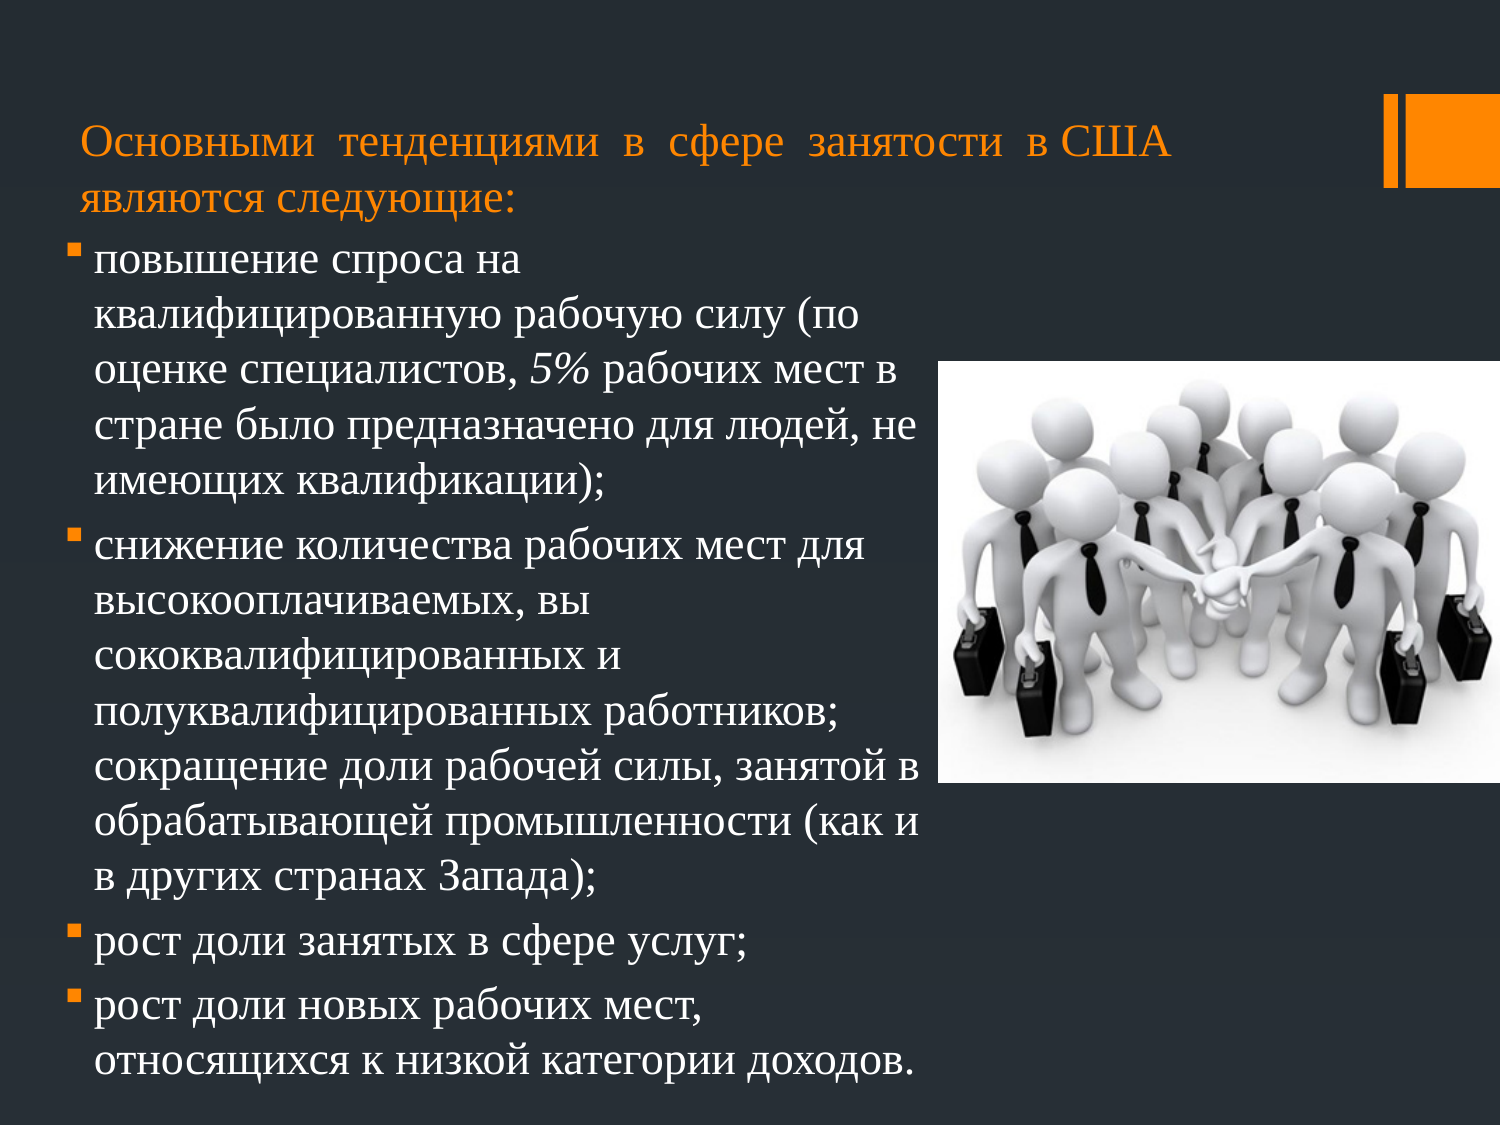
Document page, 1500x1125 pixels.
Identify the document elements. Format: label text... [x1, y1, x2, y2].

list повышение спроса на квалифицированную рабочую силу (по оценке специалистов, 5% рабочих мест в стране было предназначено для людей, не имеющих квалификации); снижение количества рабочих мест для высокооплачиваемых, вы­сококвалифицированных и полуквалифицированных работни­ков; сокращение доли рабочей силы, занятой в обрабатывающей промышленности (как и в других странах Запада); рост доли занятых в сфере услуг; рост доли новых рабочих мест, относящихся к низкой категории доходов. [41, 219, 951, 1125]
picture [938, 361, 1500, 783]
title Основными тенденциями в сфере занятости в США являются следую­щие: [64, 101, 1265, 292]
